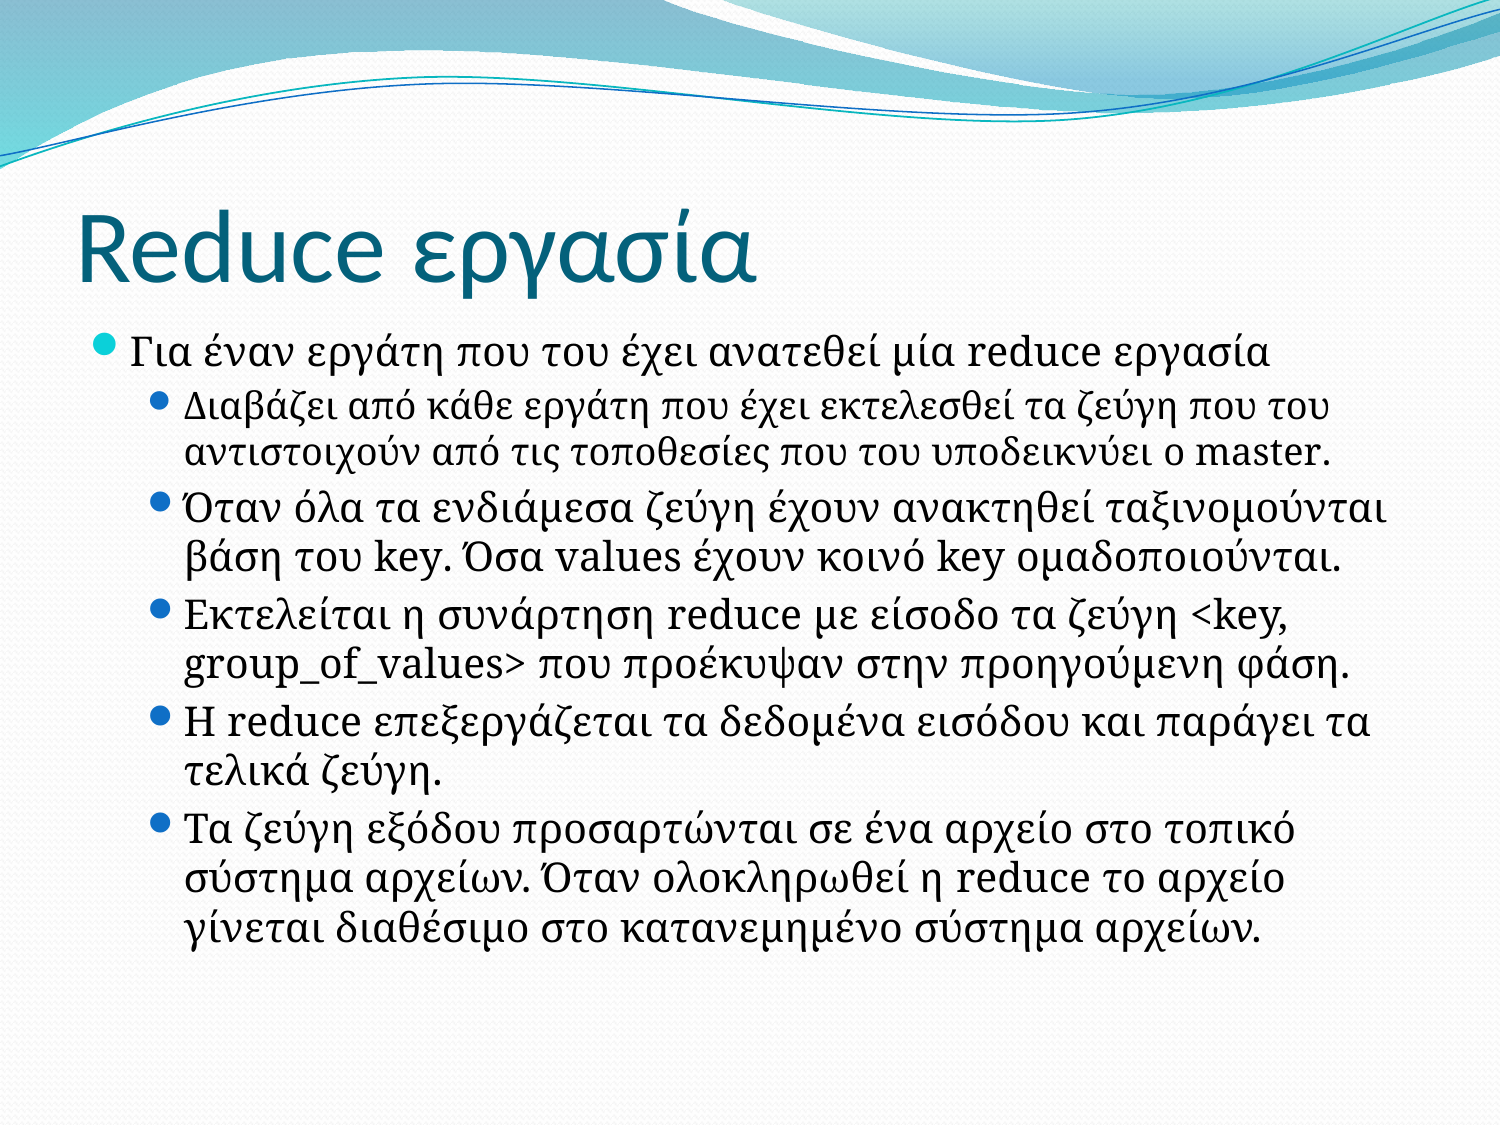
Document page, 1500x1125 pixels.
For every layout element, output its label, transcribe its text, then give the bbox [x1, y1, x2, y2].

list Για έναν εργάτη που του έχει ανατεθεί μία reduce εργασία Διαβάζει από κάθε εργάτη που έχει εκτελεσθεί τα ζεύγη που του αντιστοιχούν από τις τοποθεσίες που του υποδεικνύει ο master. Όταν όλα τα ενδιάμεσα ζεύγη έχουν ανακτηθεί ταξινομούνται βάση του key. Όσα values έχουν κοινό key ομαδοποιούνται. Εκτελείται η συνάρτηση reduce με είσοδο τα ζεύγη <key, group_of_values> που προέκυψαν στην προηγούμενη φάση. Η reduce επεξεργάζεται τα δεδομένα εισόδου και παράγει τα τελικά ζεύγη. Τα ζεύγη εξόδου προσαρτώνται σε ένα αρχείο στο τοπικό σύστημα αρχείων. Όταν ολοκληρωθεί η reduce το αρχείο γίνεται διαθέσιμο στο κατανεμημένο σύστημα αρχείων. [75, 317, 1425, 1038]
title Reduce εργασία [75, 115, 1425, 303]
